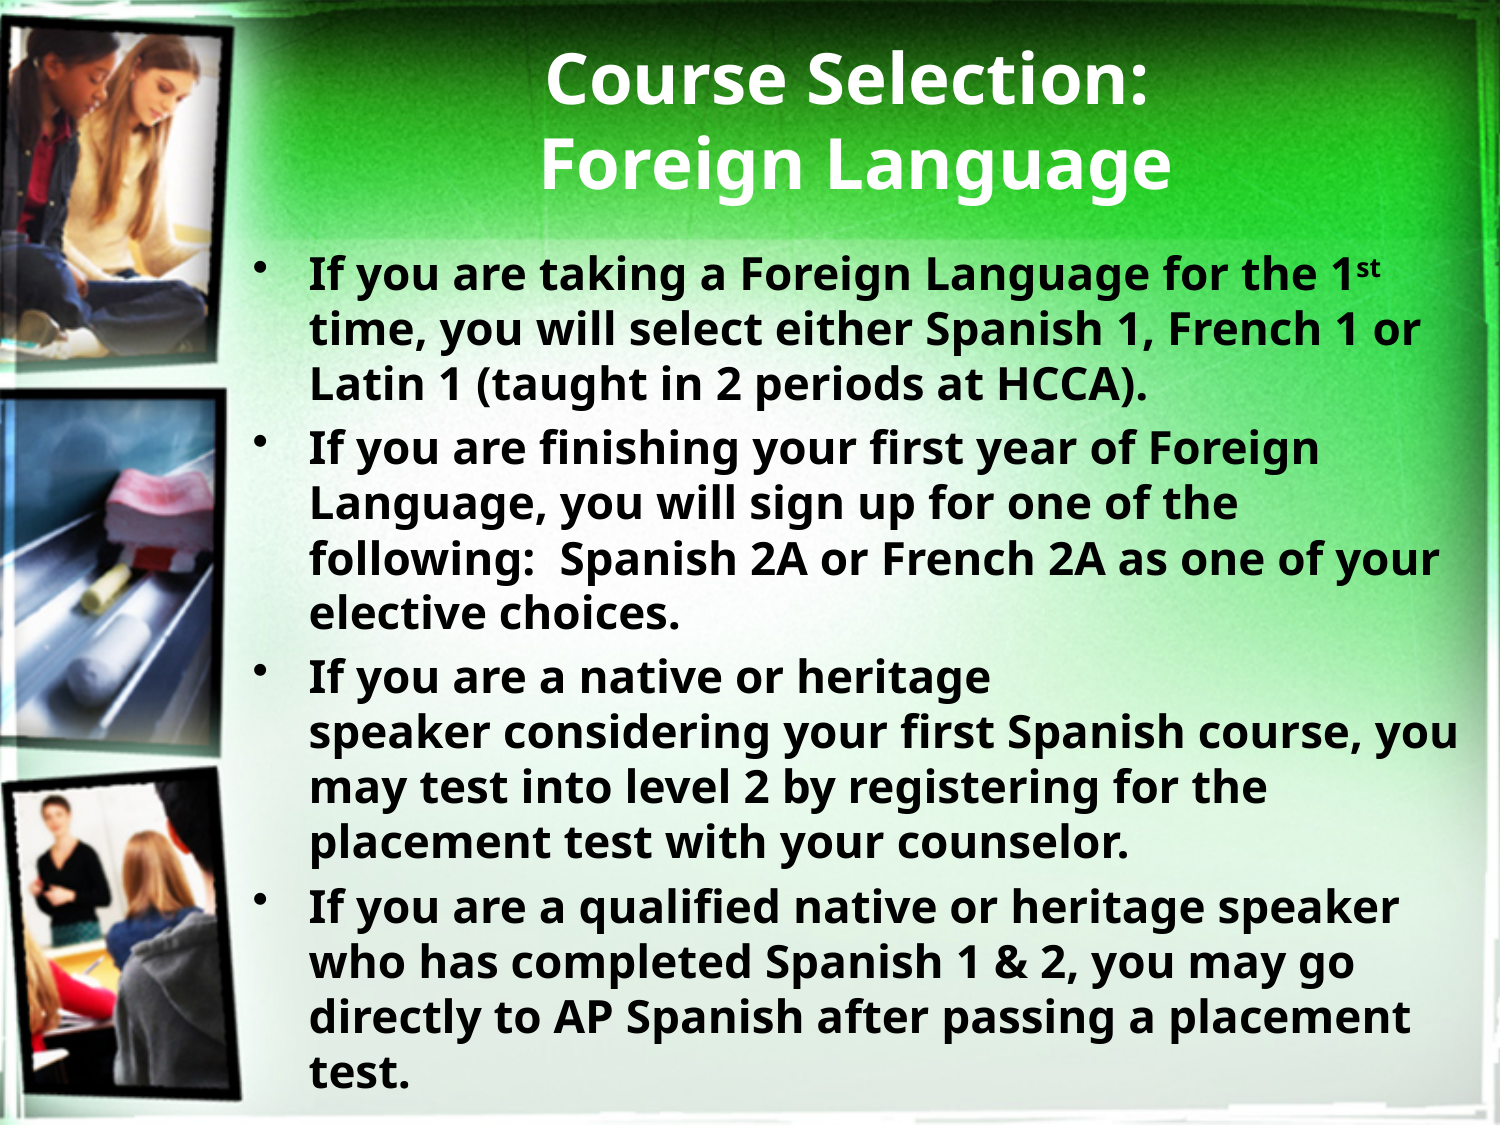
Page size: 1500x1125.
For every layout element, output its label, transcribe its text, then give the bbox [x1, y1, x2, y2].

list If you are taking a Foreign Language for the 1st time, you will select either Spanish 1, French 1 or Latin 1 (taught in 2 periods at HCCA). If you are finishing your first year of Foreign Language, you will sign up for one of the following: Spanish 2A or French 2A as one of your elective choices. If you are a native or heritage speaker considering your first Spanish course, you may test into level 2 by registering for the placement test with your counselor. If you are a qualified native or heritage speaker who has completed Spanish 1 & 2, you may go directly to AP Spanish after passing a placement test. [237, 237, 1476, 1125]
picture [0, 0, 1500, 1125]
title Course Selection: Foreign Language [249, 24, 1463, 213]
